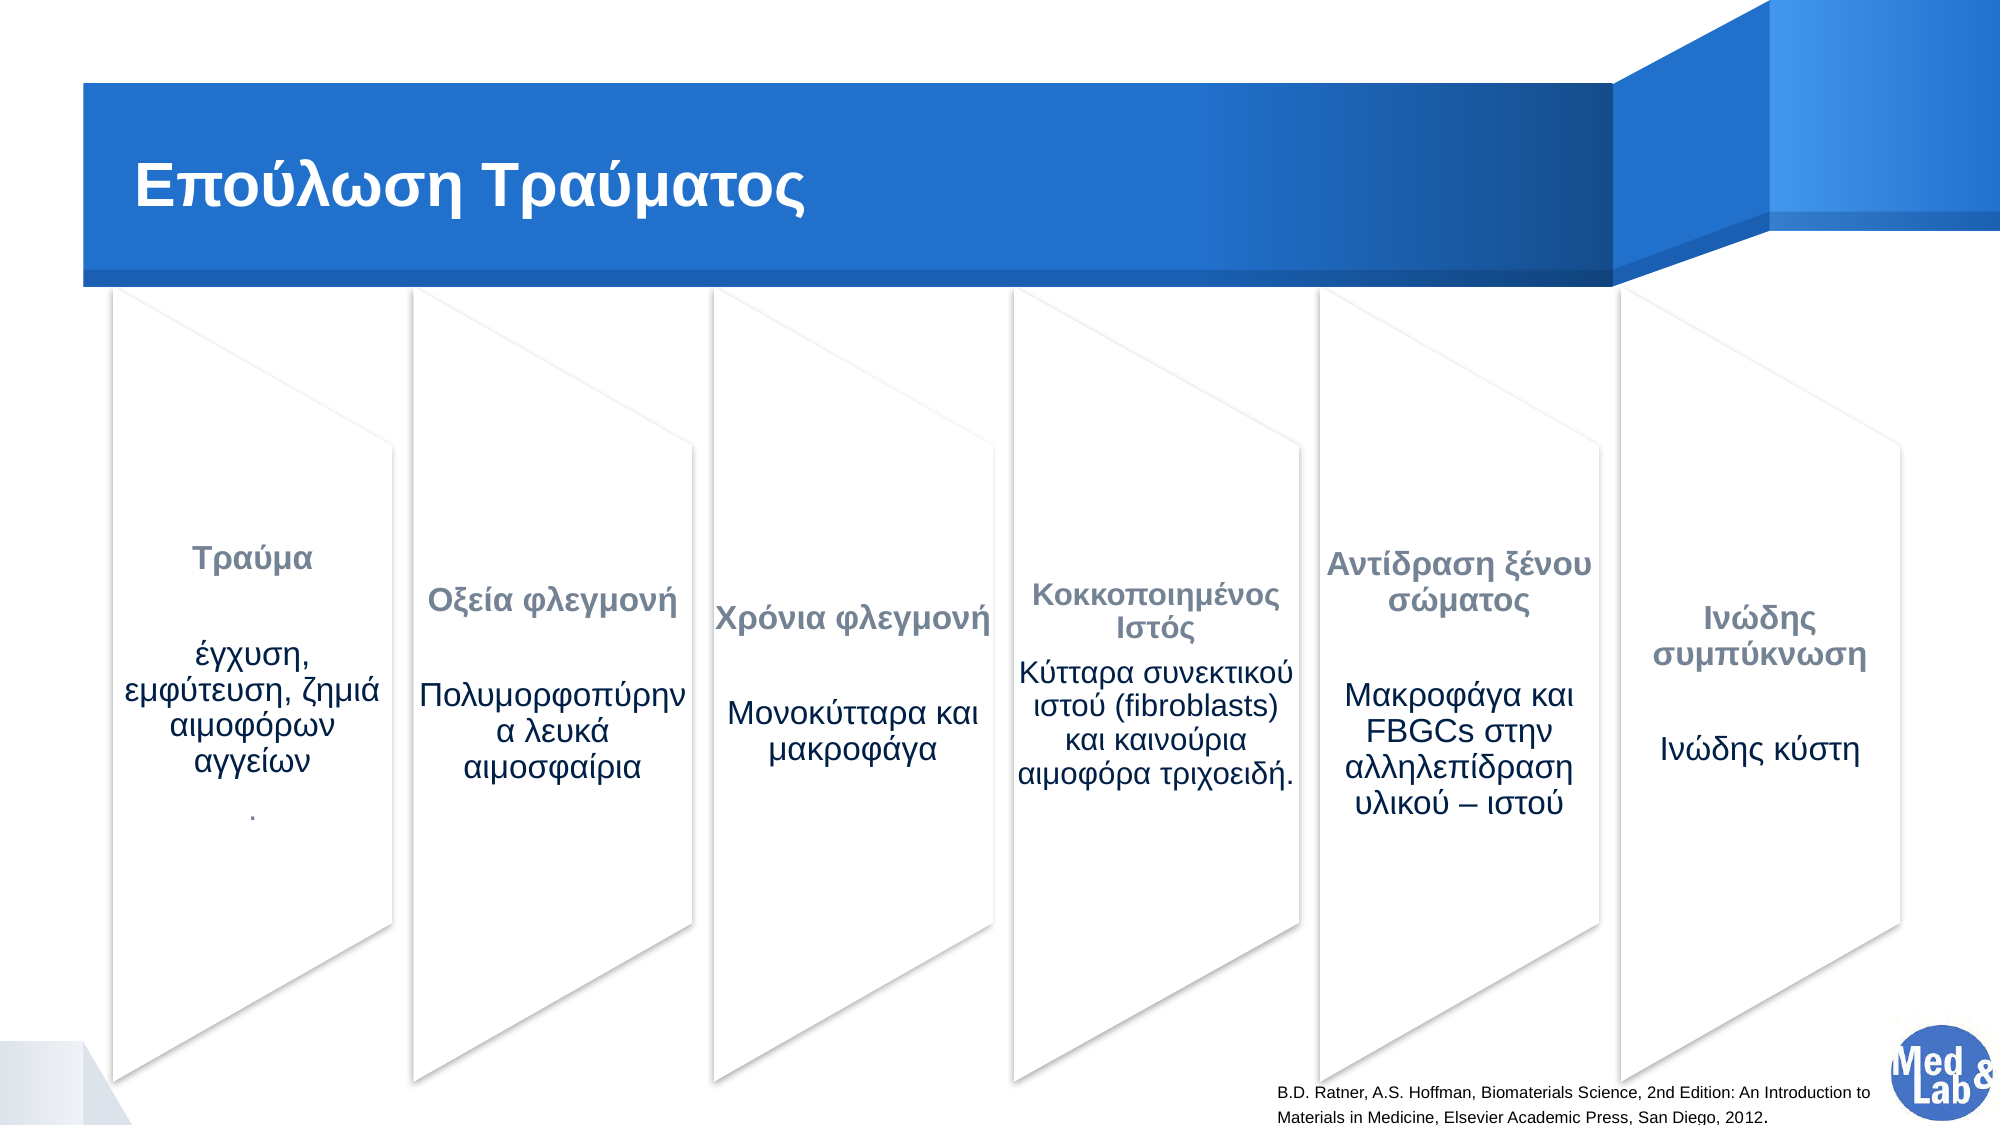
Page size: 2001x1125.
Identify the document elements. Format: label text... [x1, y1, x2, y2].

title Επούλωση Τραύματος [134, 85, 1613, 286]
text_box B.D. Ratner, A.S. Hoffman, Biomaterials Science, 2nd Edition: An Introduction to Materials in Medicine, Elsevier Academic Press, San Diego, 2012. [1262, 1093, 1888, 1125]
picture [1889, 1012, 2000, 1121]
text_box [112, 286, 1901, 1083]
